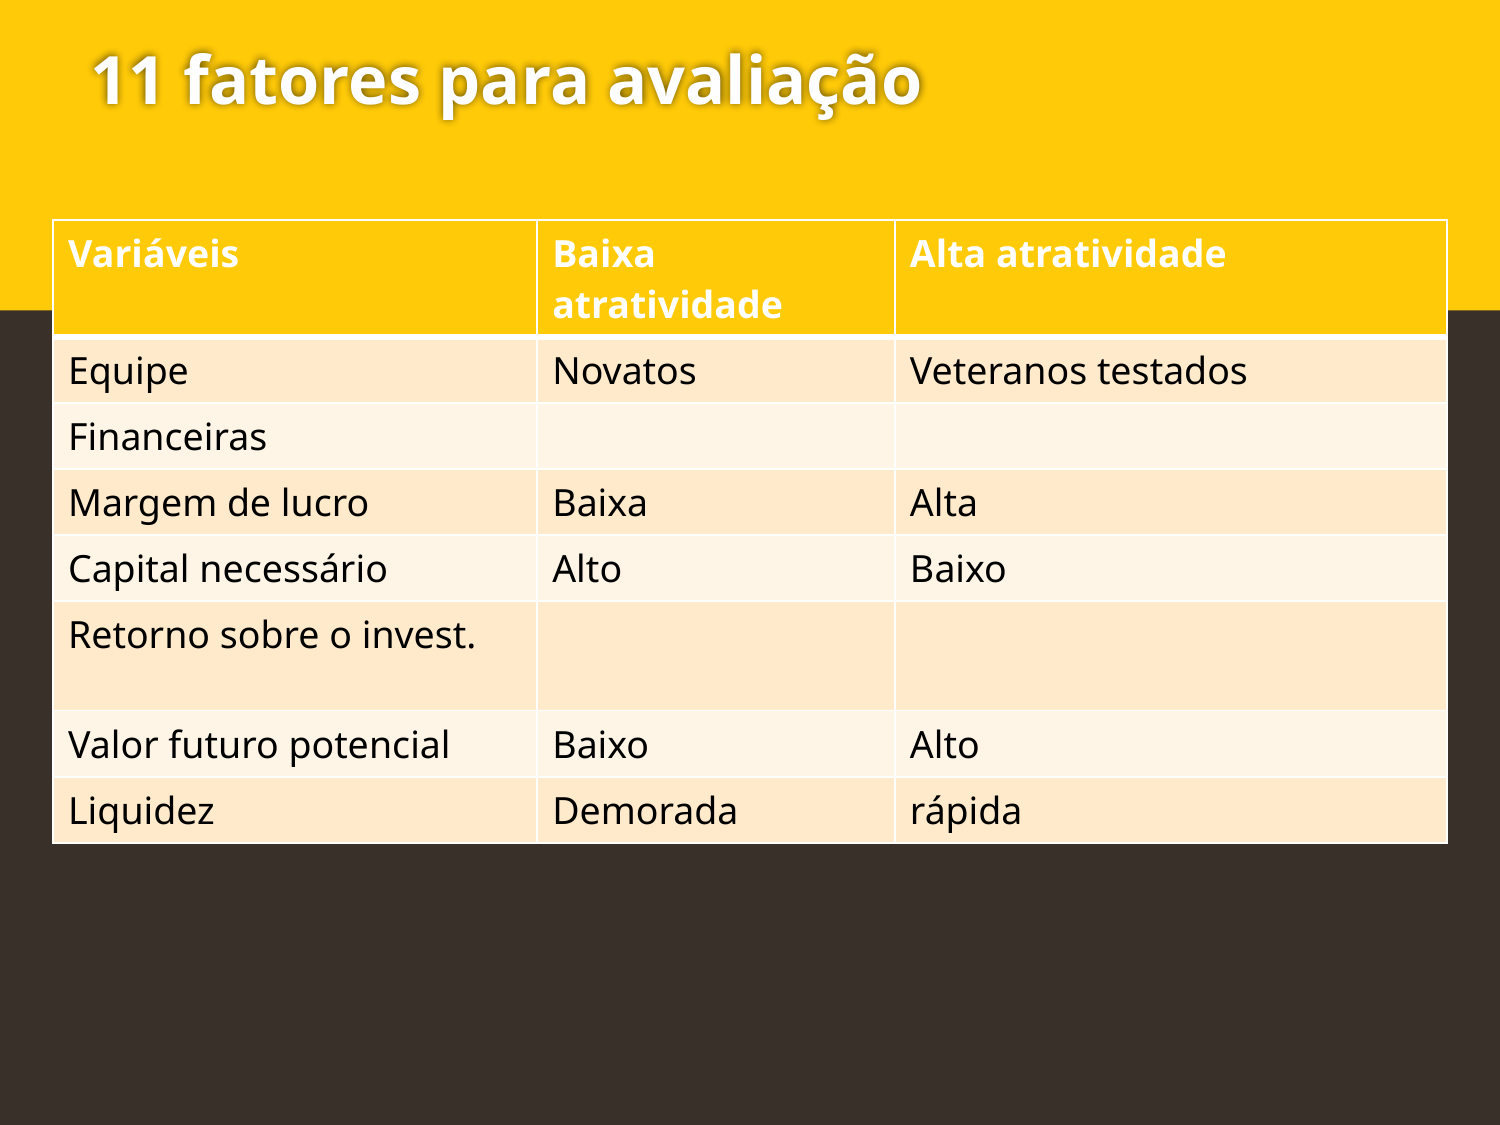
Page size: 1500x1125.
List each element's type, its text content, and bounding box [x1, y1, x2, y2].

table_cell [896, 602, 1446, 710]
table_cell Liquidez [54, 778, 536, 842]
table_header Baixa atratividade [538, 221, 894, 334]
table_cell Baixo [538, 711, 894, 776]
table_cell [538, 404, 894, 468]
table_cell Financeiras [54, 404, 536, 468]
table_cell Baixa [538, 470, 894, 534]
table_cell Baixo [896, 536, 1446, 600]
table_cell Valor futuro potencial [54, 711, 536, 776]
table_cell [538, 602, 894, 710]
table_cell Equipe [54, 340, 536, 402]
table_cell Alto [538, 536, 894, 600]
table_cell Capital necessário [54, 536, 536, 600]
table_cell Novatos [538, 340, 894, 402]
table_cell Demorada [538, 778, 894, 842]
table_cell rápida [896, 778, 1446, 842]
table_cell [896, 404, 1446, 468]
table_cell Alta [896, 470, 1446, 534]
table_cell Margem de lucro [54, 470, 536, 534]
table_cell Alto [896, 711, 1446, 776]
table_header Alta atratividade [896, 221, 1446, 334]
title 11 fatores para avaliação [75, 0, 1425, 125]
table_header Variáveis [54, 221, 536, 334]
table_cell Veteranos testados [896, 340, 1446, 402]
table_cell Retorno sobre o invest. [54, 602, 536, 710]
